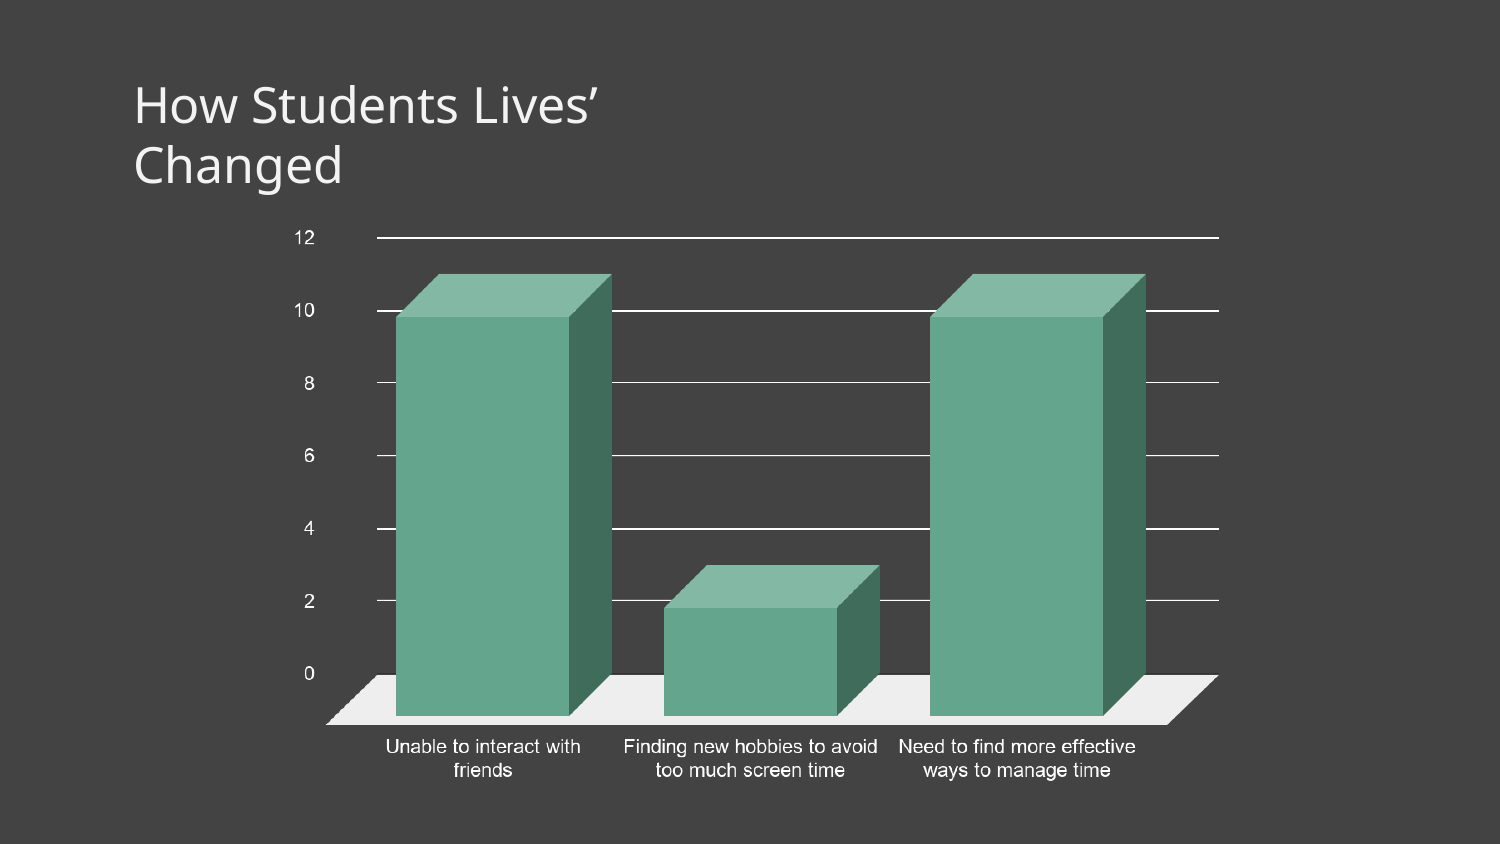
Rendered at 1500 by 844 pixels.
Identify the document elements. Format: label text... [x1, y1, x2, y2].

picture [251, 195, 1249, 813]
title How Students Lives’ Changed [118, 58, 702, 196]
